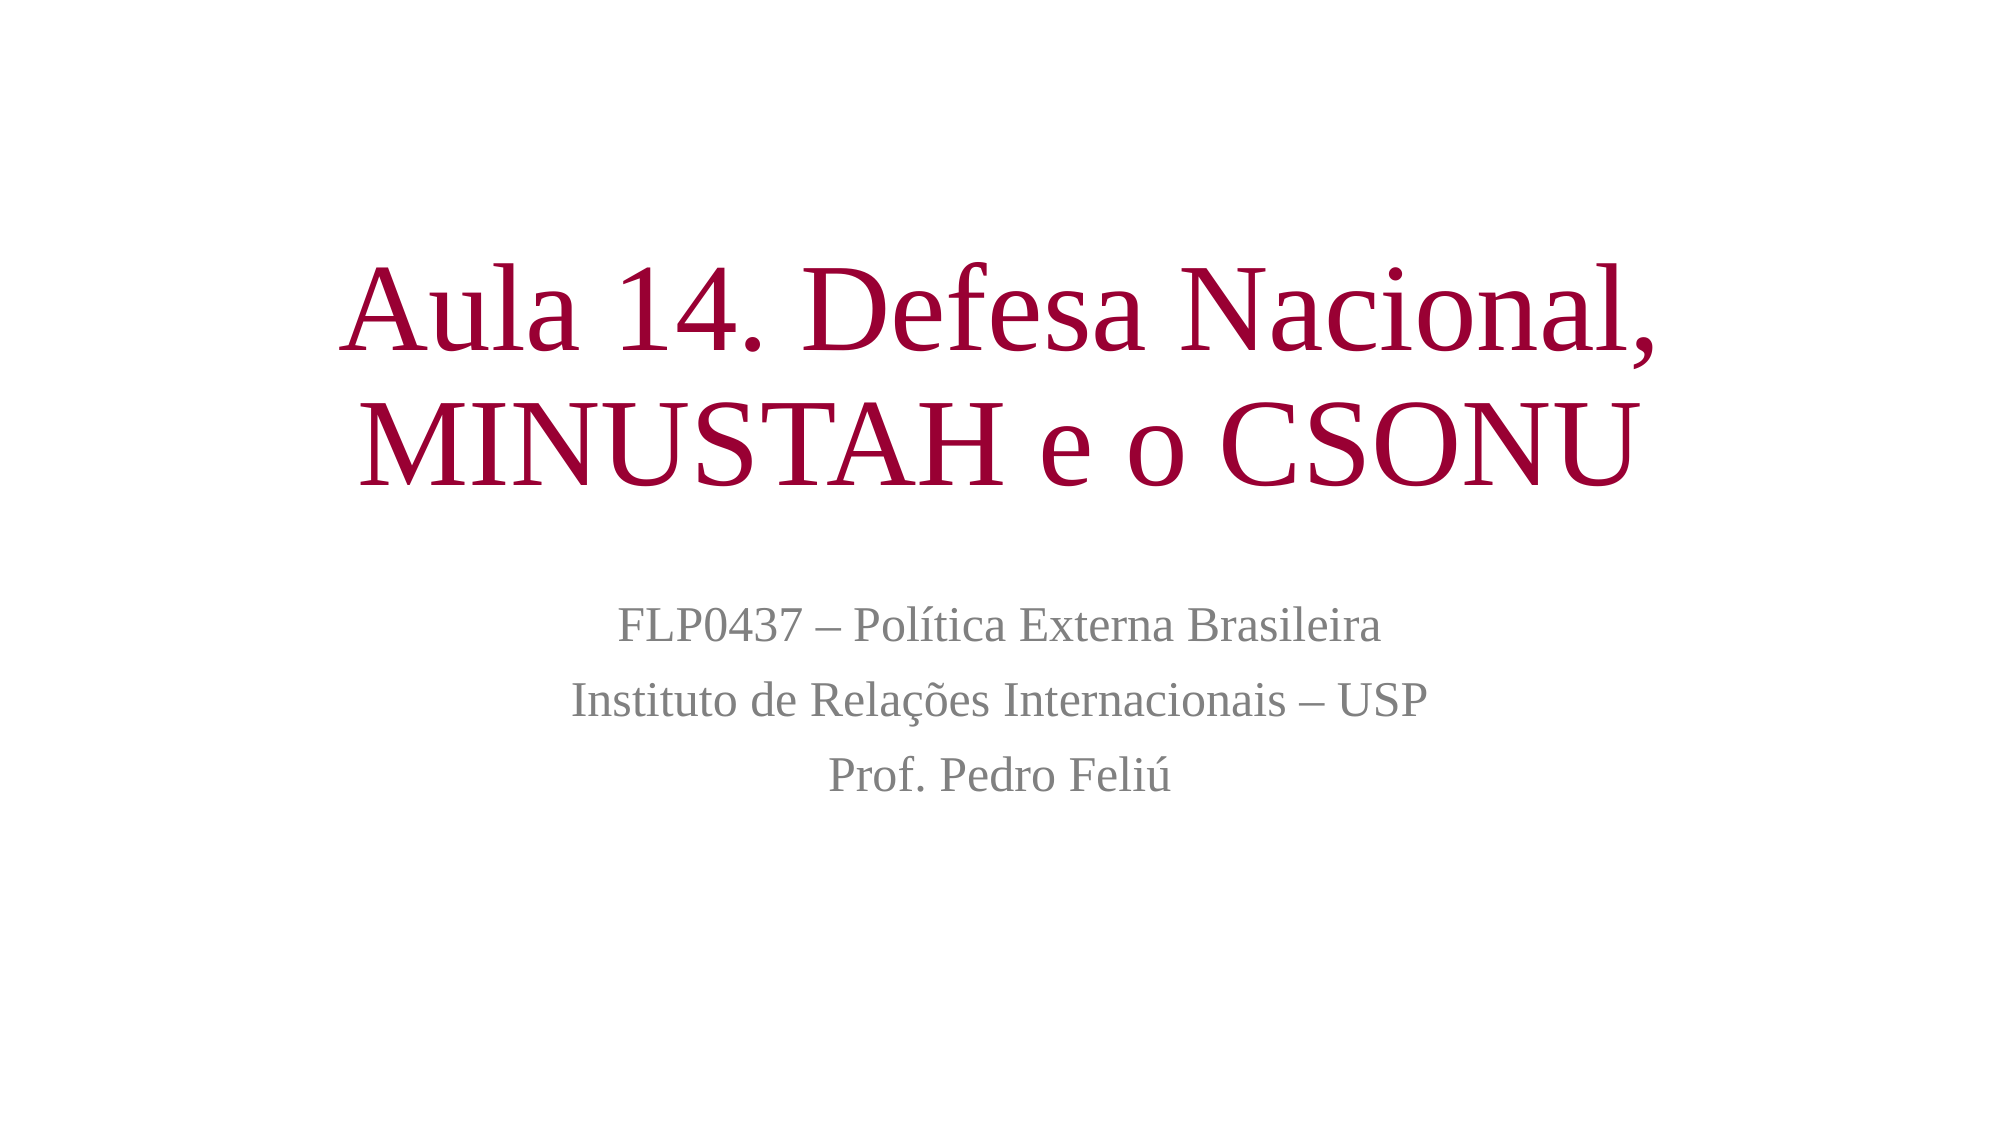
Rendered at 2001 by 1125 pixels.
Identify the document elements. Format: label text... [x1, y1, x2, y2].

subtitle FLP0437 – Política Externa Brasileira Instituto de Relações Internacionais – USP Prof. Pedro Feliú [249, 590, 1750, 863]
title Aula 14. Defesa Nacional, MINUSTAH e o CSONU [249, 128, 1750, 521]
